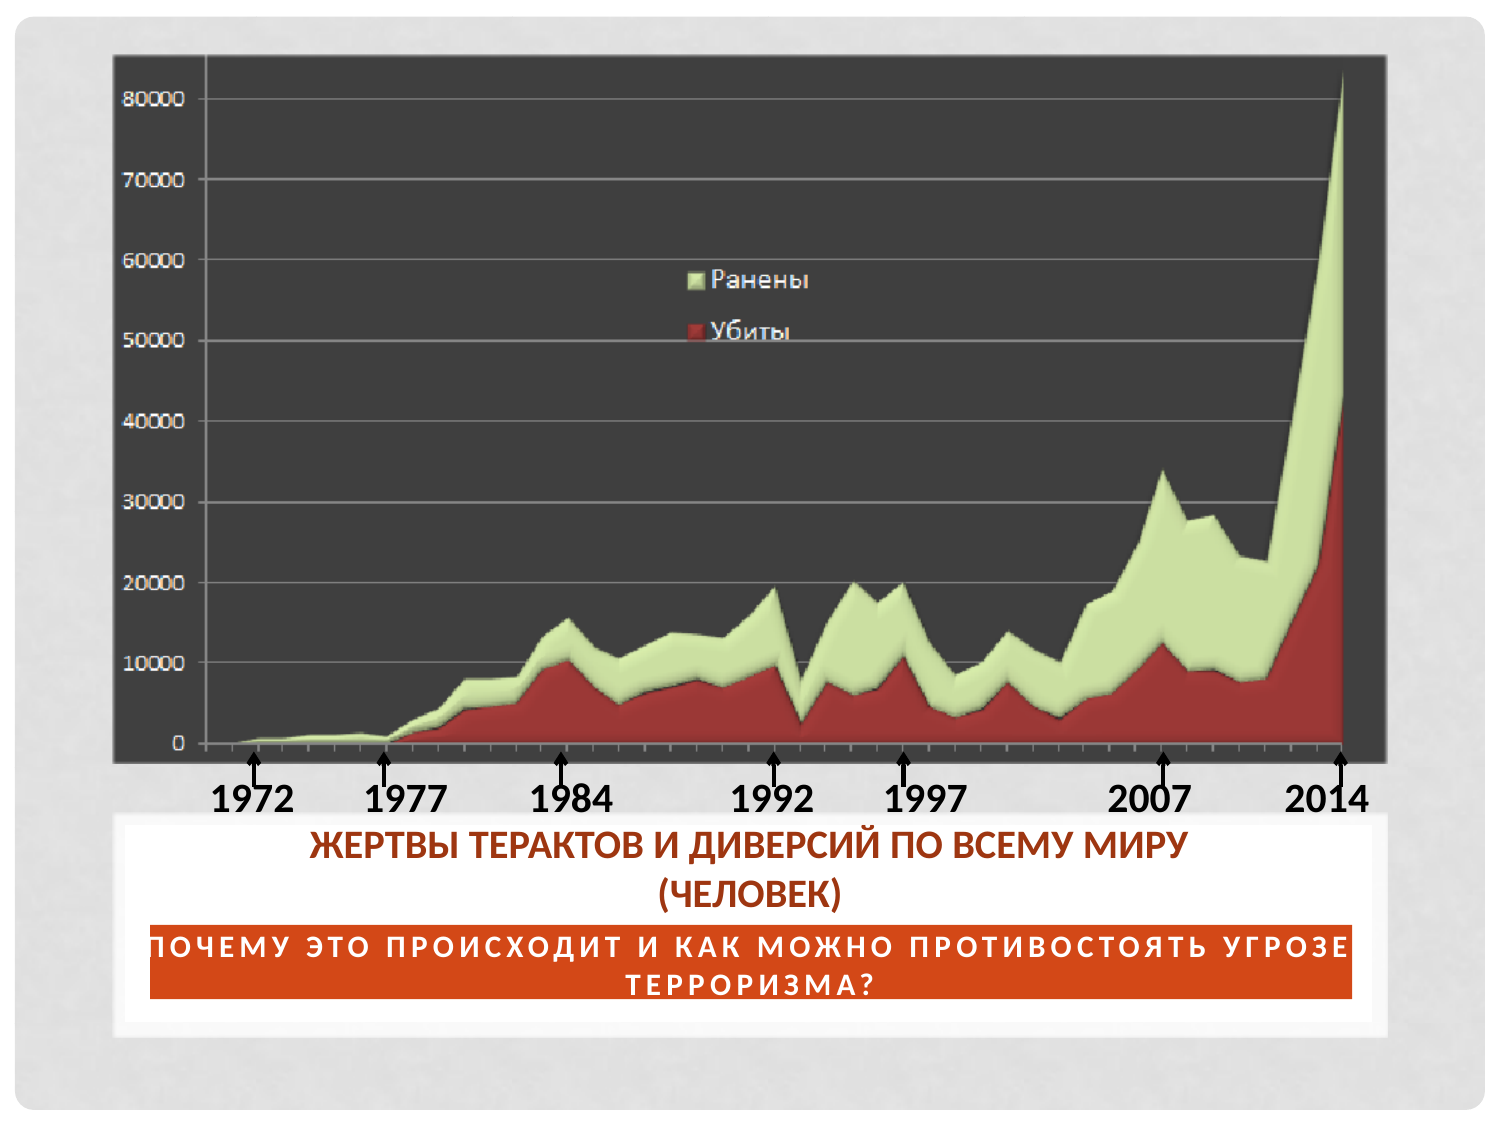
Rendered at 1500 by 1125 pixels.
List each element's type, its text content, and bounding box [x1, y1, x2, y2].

text_box 2007 [1092, 764, 1211, 829]
text_box 1992 [714, 764, 833, 829]
title ЖЕРТВЫ ТЕРАКТОВ И ДИВЕРСИЙ ПО ВСЕМУ МИРУ (ЧЕЛОВЕК) [112, 810, 1388, 924]
text_box 1977 [348, 764, 467, 829]
text_box 1972 [194, 764, 313, 829]
picture [111, 54, 1388, 764]
list ПОЧЕМУ ЭТО ПРОИСХОДИТ И КАК МОЖНО ПРОТИВОСТОЯТЬ УГРОЗЕ ТЕРРОРИЗМА? [123, 924, 1376, 1012]
text_box 1997 [868, 764, 987, 829]
text_box 2014 [1269, 764, 1388, 829]
text_box 1984 [513, 764, 632, 829]
